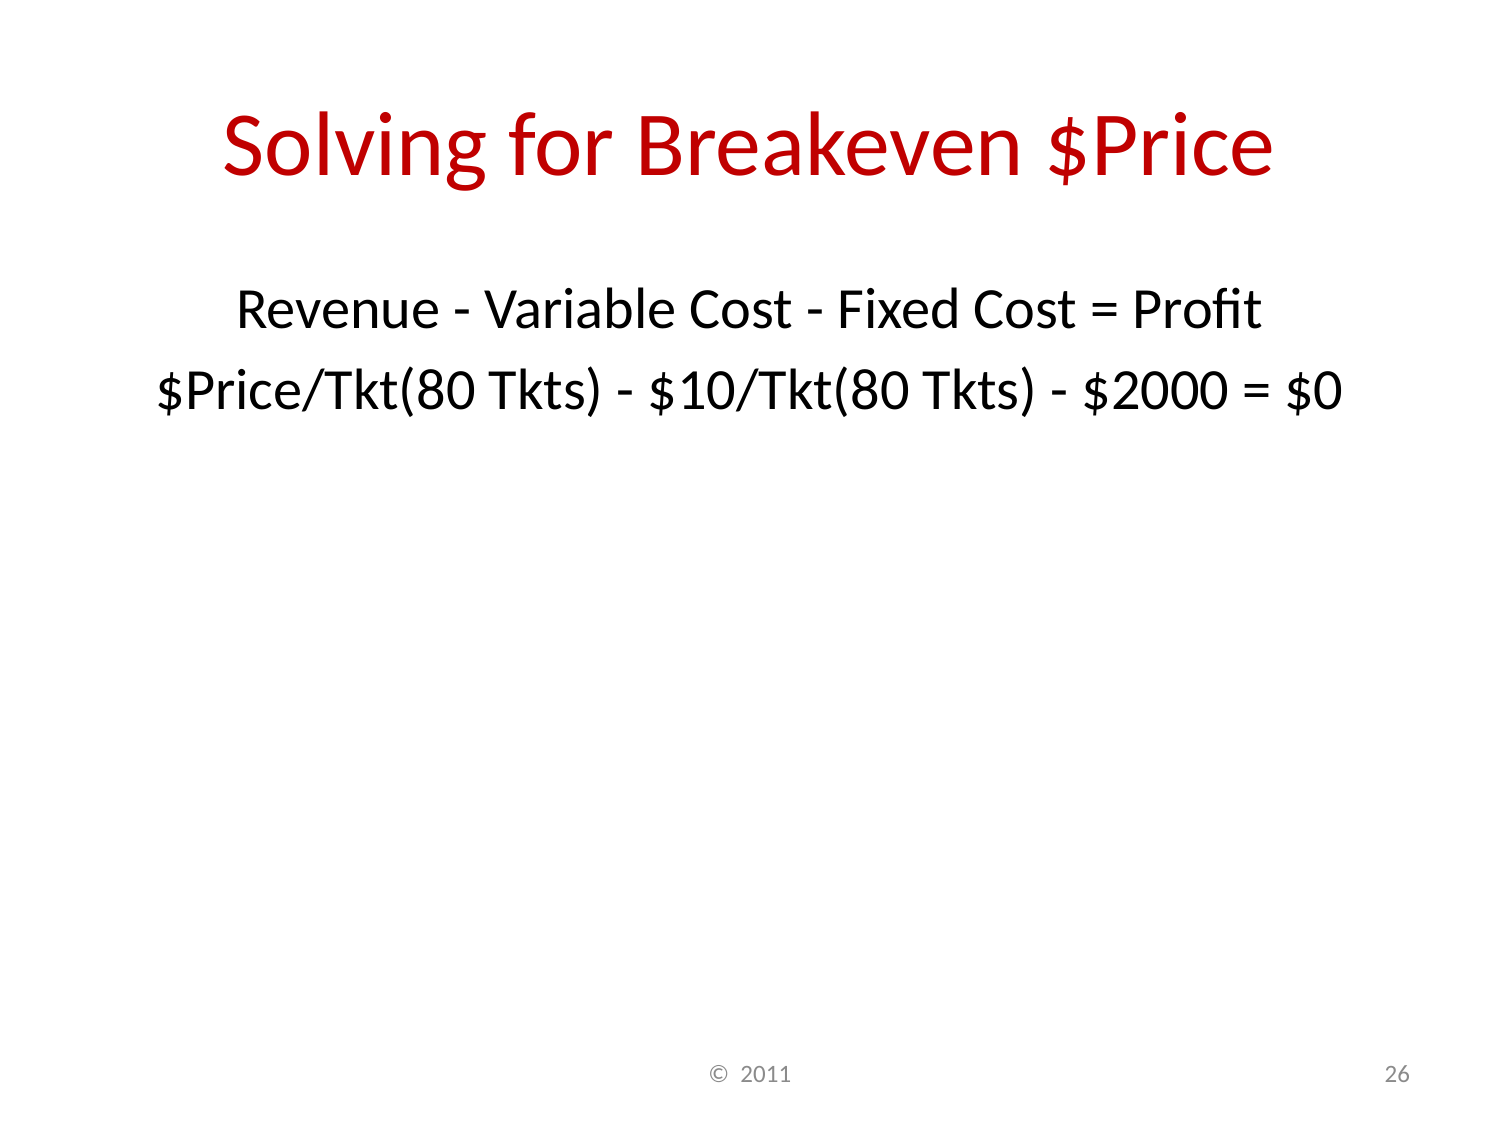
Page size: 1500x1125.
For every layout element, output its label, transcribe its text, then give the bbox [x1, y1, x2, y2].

title Solving for Breakeven $Price [75, 45, 1425, 233]
list Revenue - Variable Cost - Fixed Cost = Profit $Price/Tkt(80 Tkts) - $10/Tkt(80 Tkts) - $2000 = $0 $Price/Tkt(80 Tkts) - $10/Tkt(80 Tkts) - $2000 = $0 $Price(80) - $10(80) - $2000 = $0 $Price(80) - $800 - $2000 = $0 $Price(80) - $2800 = $0 $Price(80) = $2800 $Price = $2800/80 $Price =$35 [75, 262, 1425, 1005]
slide_number 26 [1074, 1042, 1425, 1103]
footer © 2011 [512, 1042, 988, 1103]
